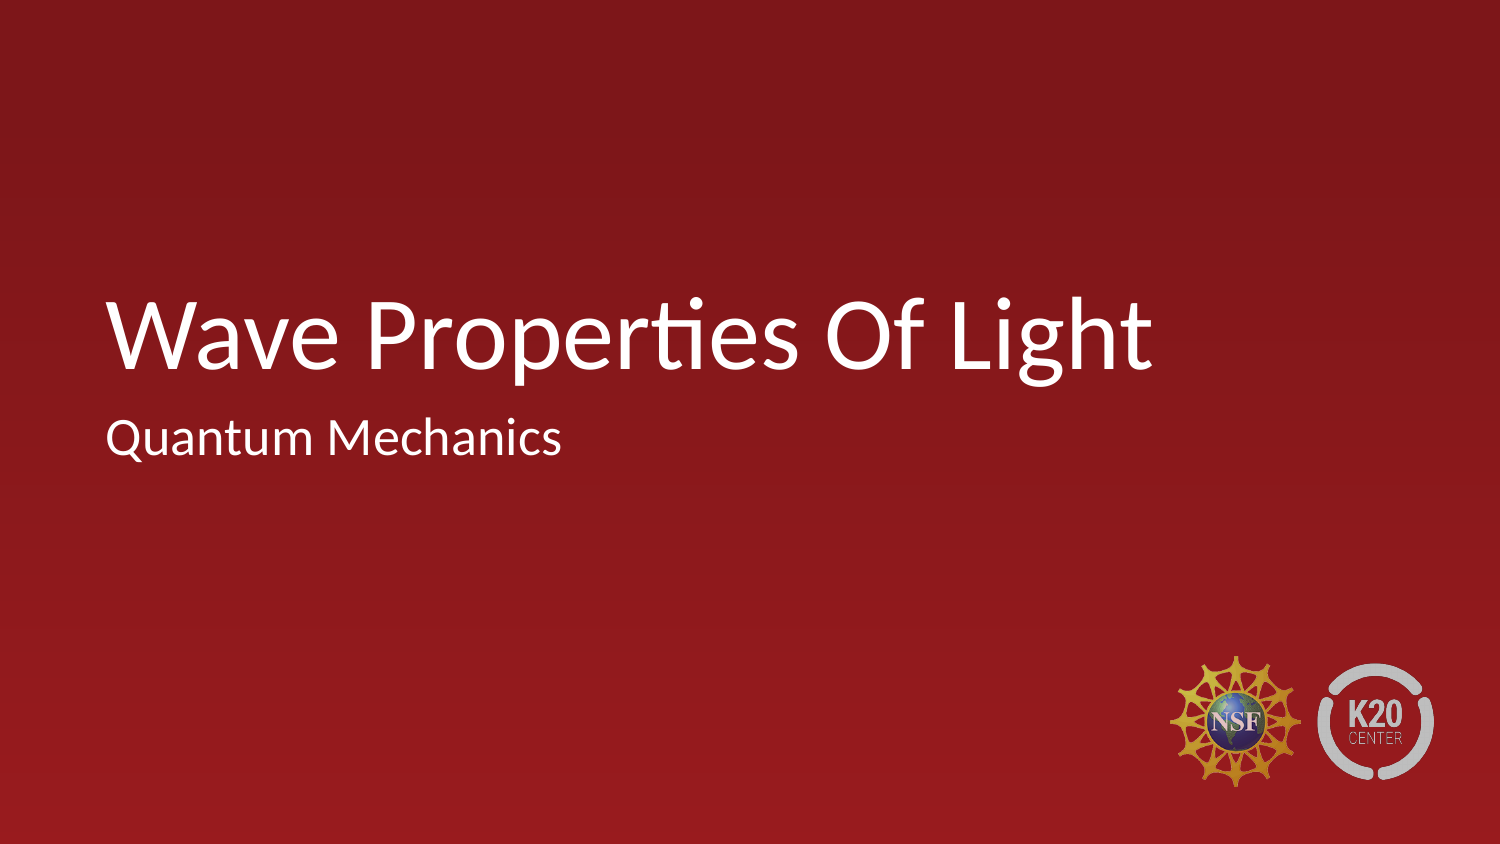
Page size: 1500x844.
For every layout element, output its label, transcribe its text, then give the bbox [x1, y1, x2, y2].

subtitle Quantum Mechanics [105, 393, 1395, 610]
title Wave Properties Of Light [105, 165, 1394, 391]
picture [1300, 646, 1451, 797]
